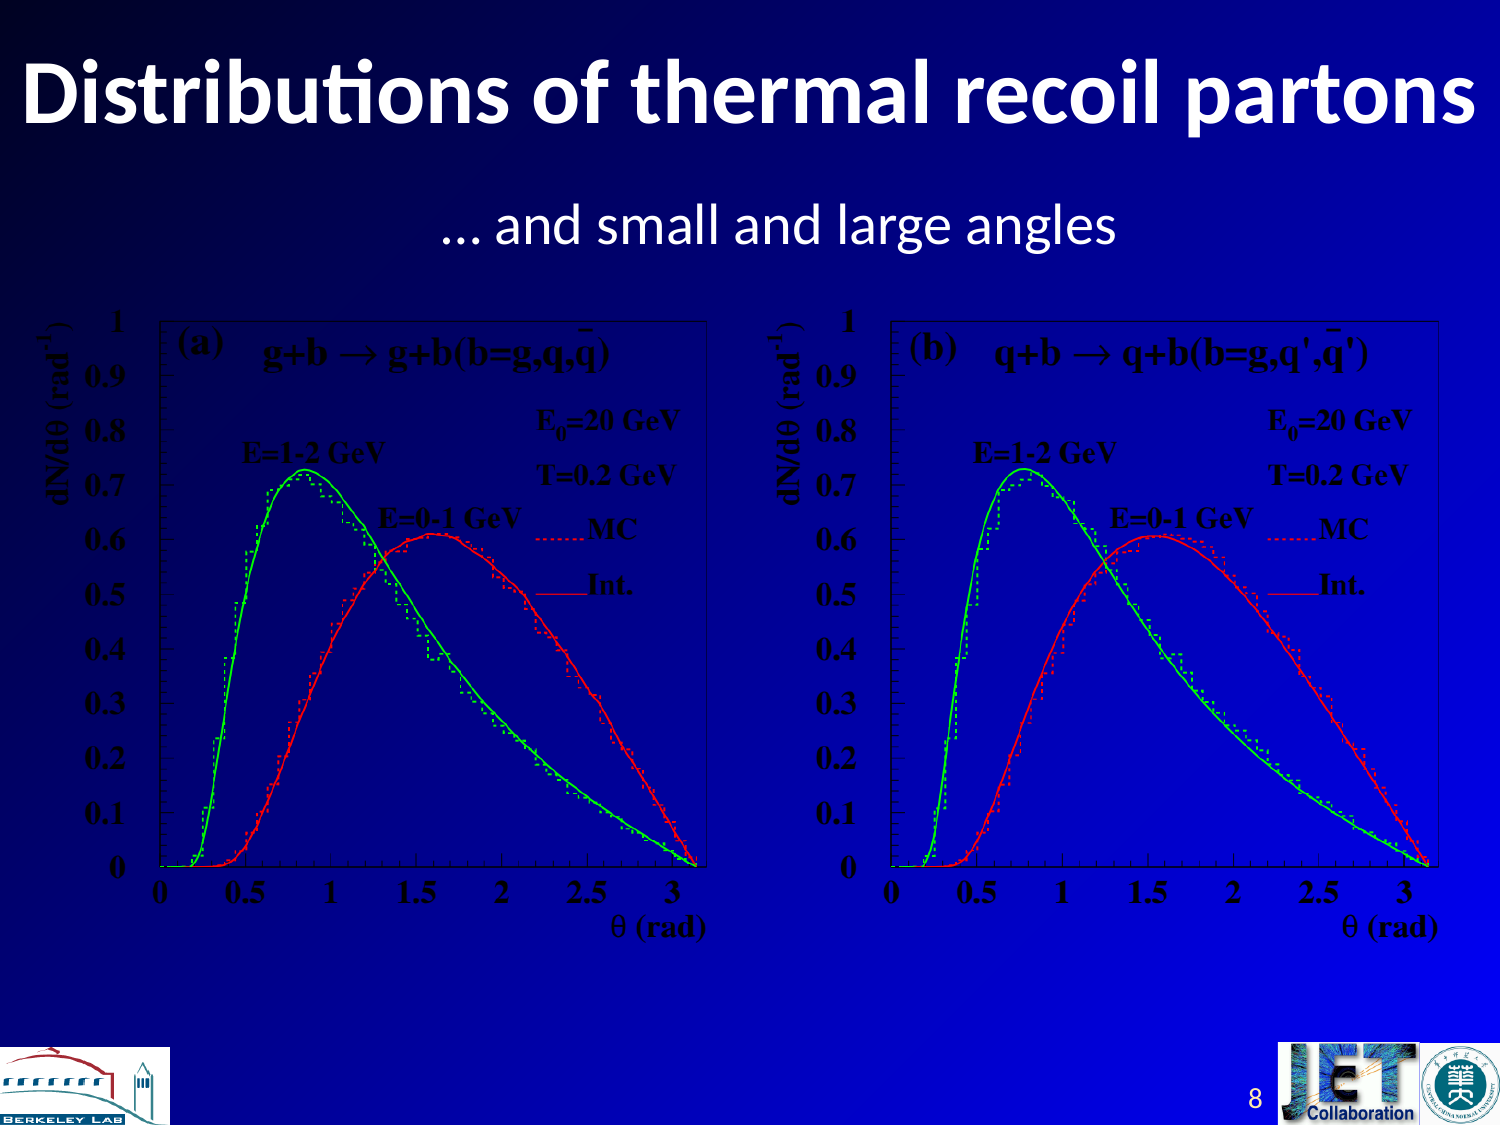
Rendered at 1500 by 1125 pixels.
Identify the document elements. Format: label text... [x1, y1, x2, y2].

slide_number 8 [927, 1067, 1278, 1125]
title Distributions of thermal recoil partons [0, 0, 1500, 175]
picture [28, 301, 728, 950]
text_box … and small and large angles [426, 178, 1133, 264]
picture [0, 1047, 170, 1125]
picture [759, 301, 1459, 950]
